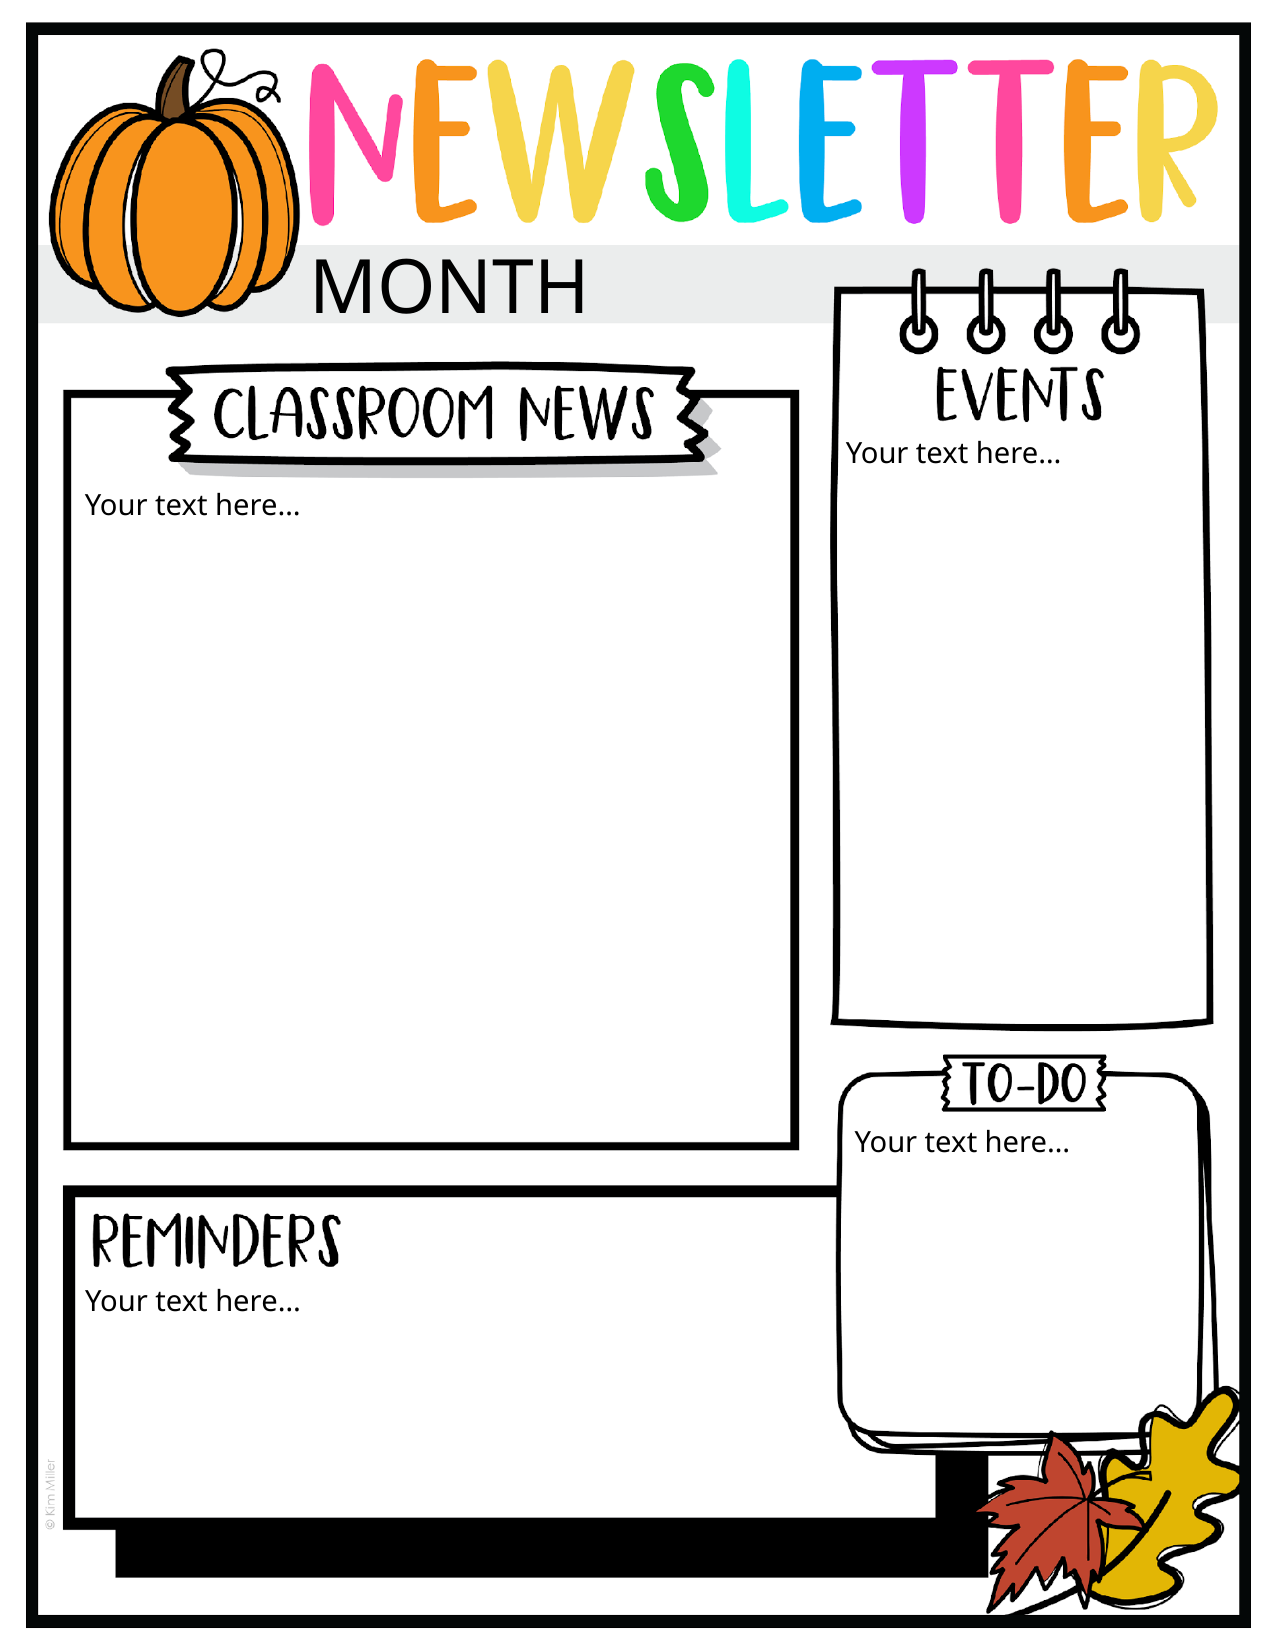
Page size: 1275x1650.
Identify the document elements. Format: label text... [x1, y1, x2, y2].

text_box Your text here… [70, 479, 798, 530]
text_box MONTH [294, 230, 1242, 336]
text_box Your text here… [830, 426, 1205, 477]
text_box Your text here… [839, 1115, 1203, 1166]
text_box Your text here… [70, 1274, 831, 1325]
picture [0, 0, 1275, 1650]
